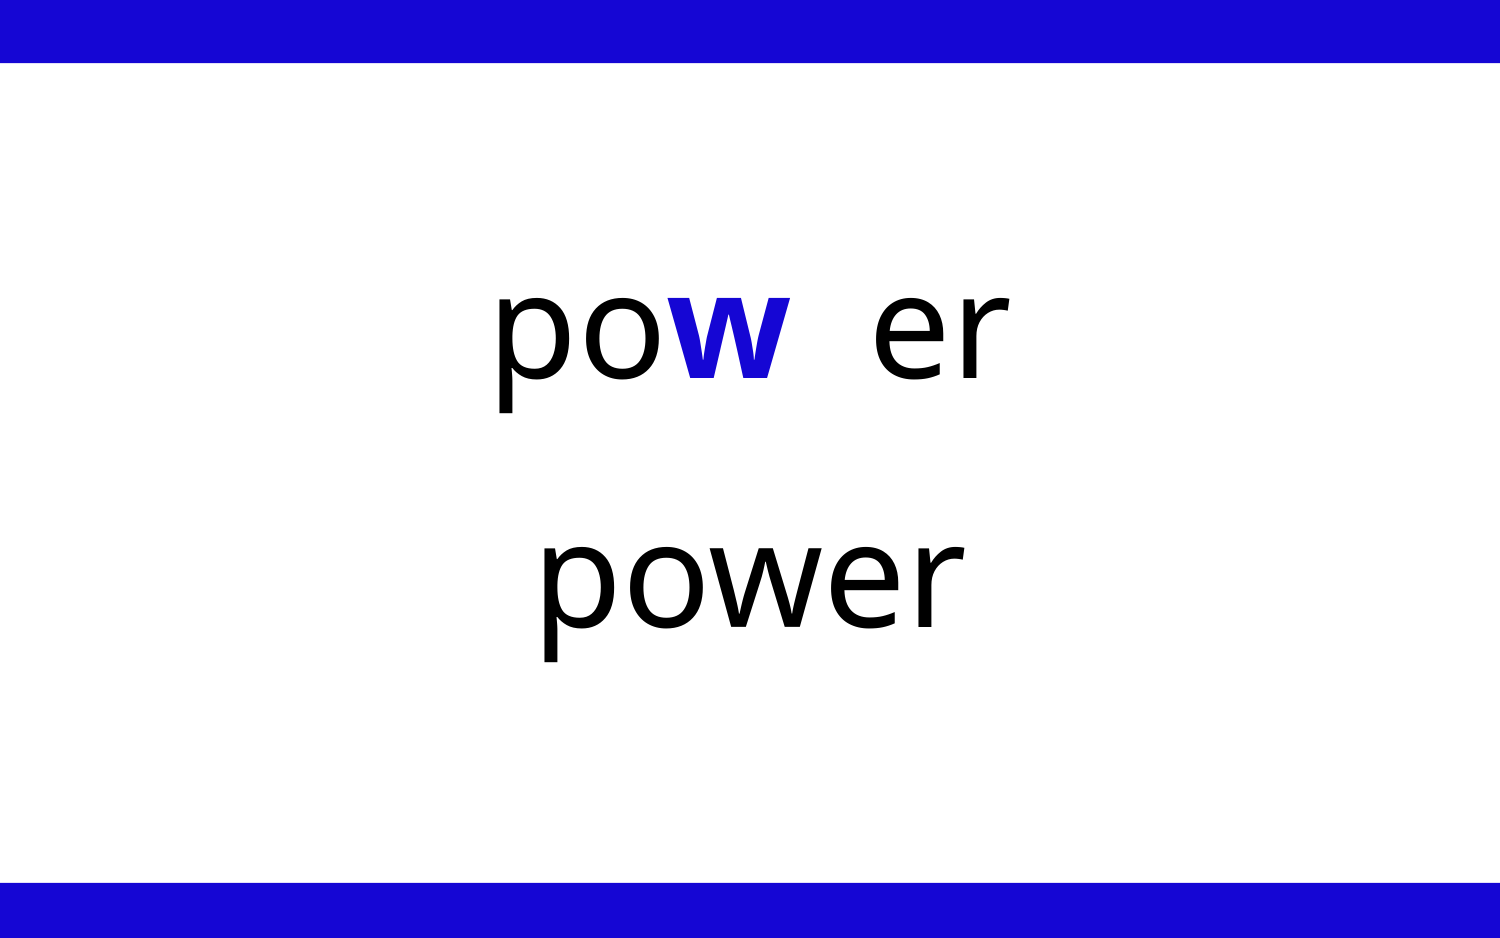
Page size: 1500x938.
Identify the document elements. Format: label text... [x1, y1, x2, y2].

text_box [0, 0, 1500, 64]
text_box power [0, 492, 1500, 667]
text_box [0, 882, 1500, 938]
text_box pow er [0, 244, 1500, 419]
